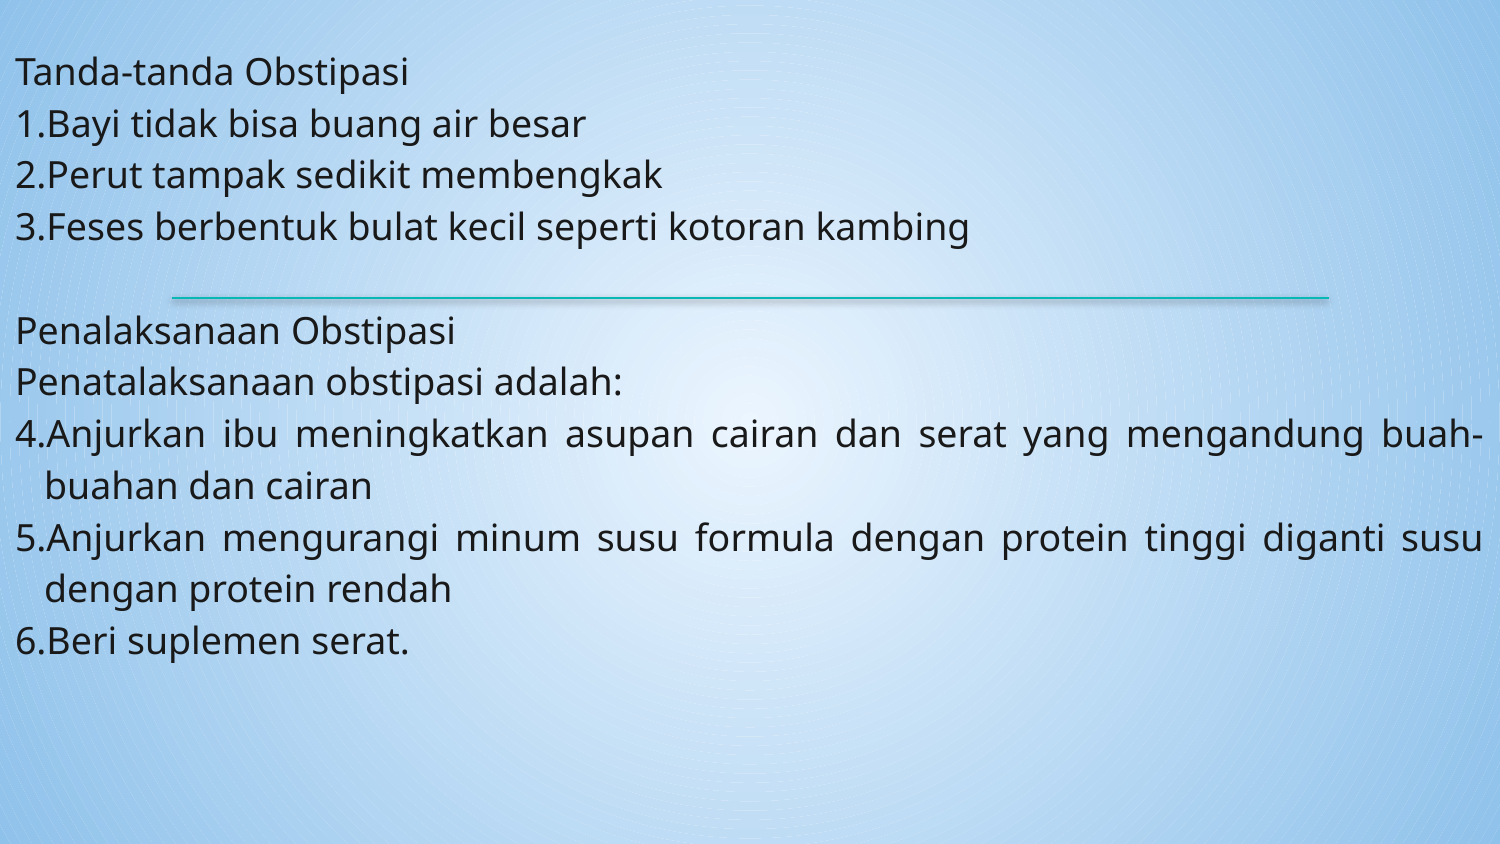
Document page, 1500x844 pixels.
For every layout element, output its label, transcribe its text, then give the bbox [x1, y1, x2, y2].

list Tanda-tanda Obstipasi Bayi tidak bisa buang air besar Perut tampak sedikit membengkak Feses berbentuk bulat kecil seperti kotoran kambing Penalaksanaan Obstipasi Penatalaksanaan obstipasi adalah: Anjurkan ibu meningkatkan asupan cairan dan serat yang mengandung buah-buahan dan cairan Anjurkan mengurangi minum susu formula dengan protein tinggi diganti susu dengan protein rendah Beri suplemen serat. [0, 26, 1500, 752]
